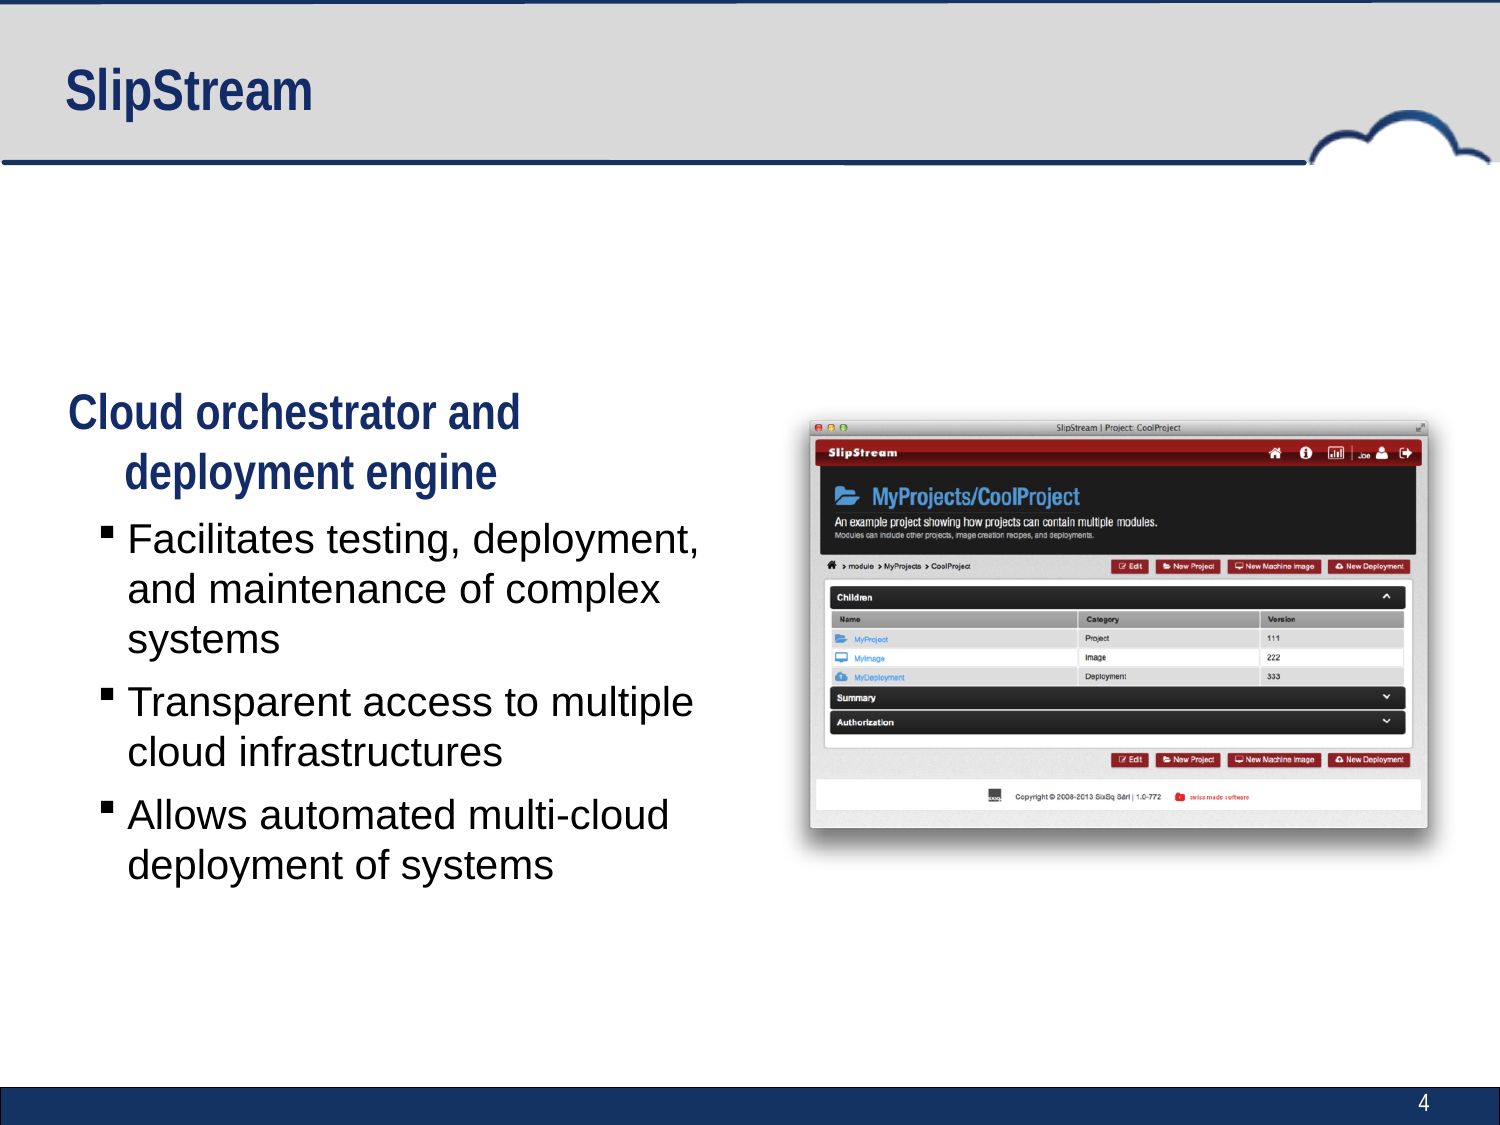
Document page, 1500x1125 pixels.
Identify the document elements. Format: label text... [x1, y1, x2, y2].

list Cloud orchestrator and deployment engine Facilitates testing, deployment, and maintenance of complex systems Transparent access to multiple cloud infrastructures Allows automated multi-cloud deployment of systems [52, 189, 738, 1088]
picture [774, 187, 1463, 1088]
title SlipStream [49, 12, 1313, 163]
picture [1281, 110, 1500, 165]
